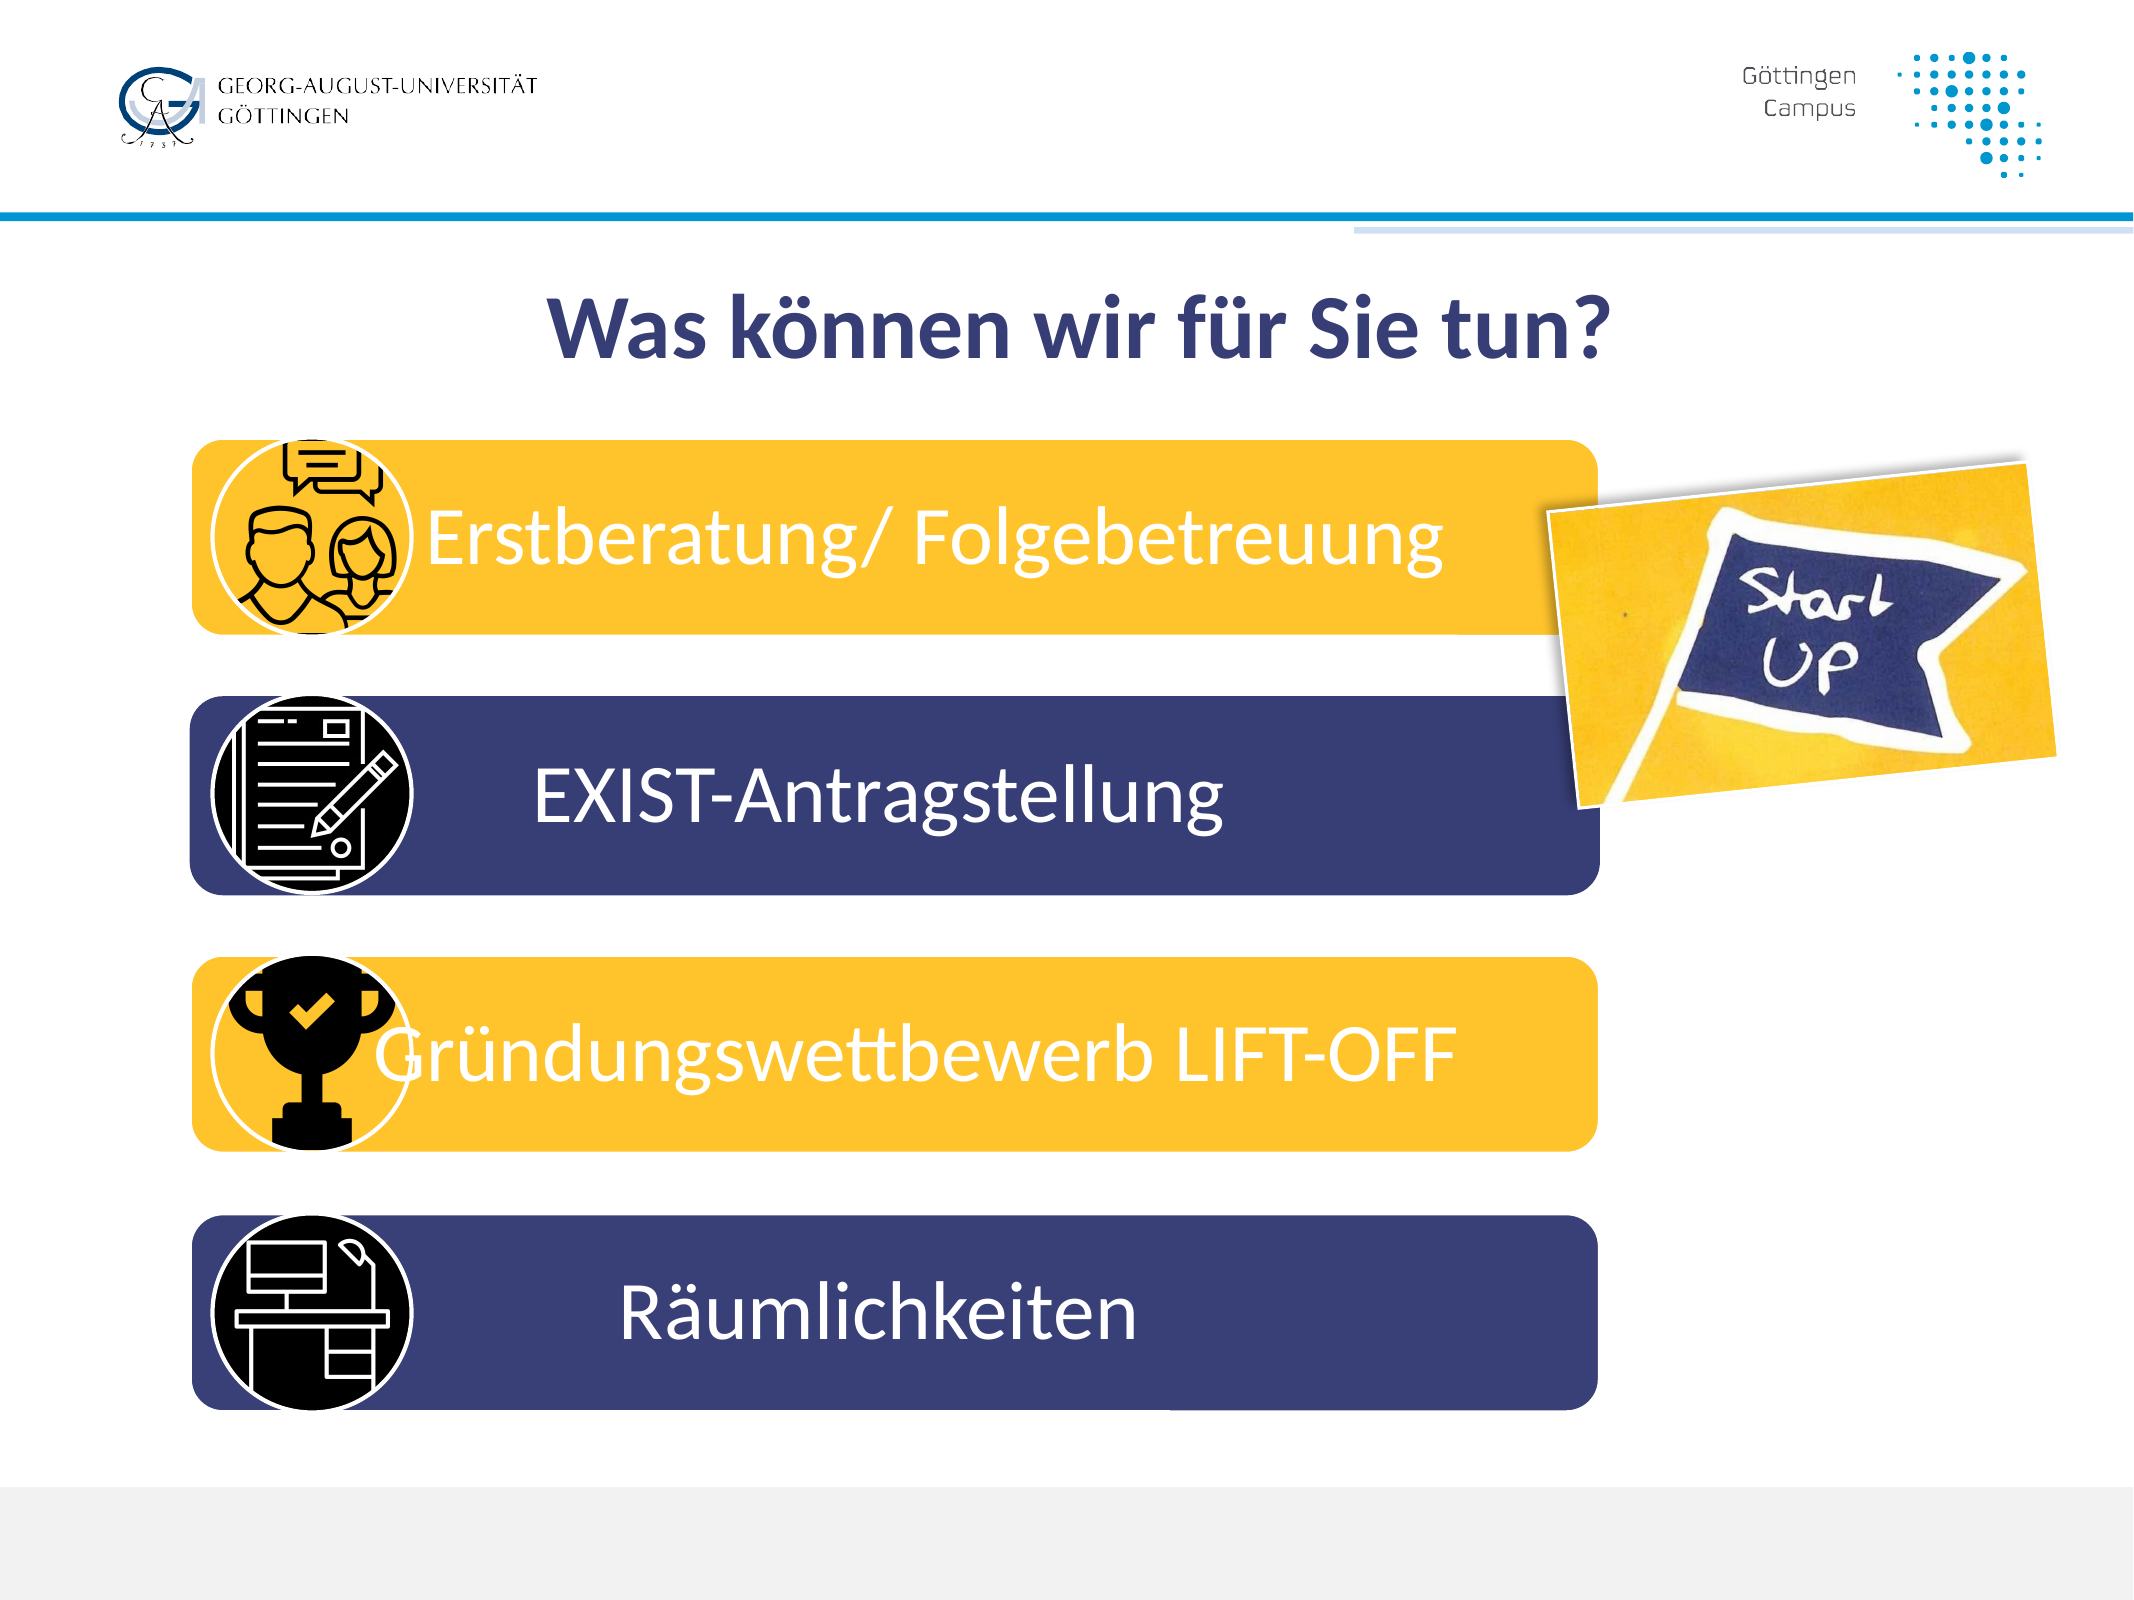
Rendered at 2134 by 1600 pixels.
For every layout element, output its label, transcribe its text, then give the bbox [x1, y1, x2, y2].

picture [218, 74, 537, 124]
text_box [189, 437, 1601, 1413]
picture [1743, 66, 1855, 121]
picture [1563, 464, 2056, 804]
title Was können wir für Sie tun? [191, 266, 1971, 378]
